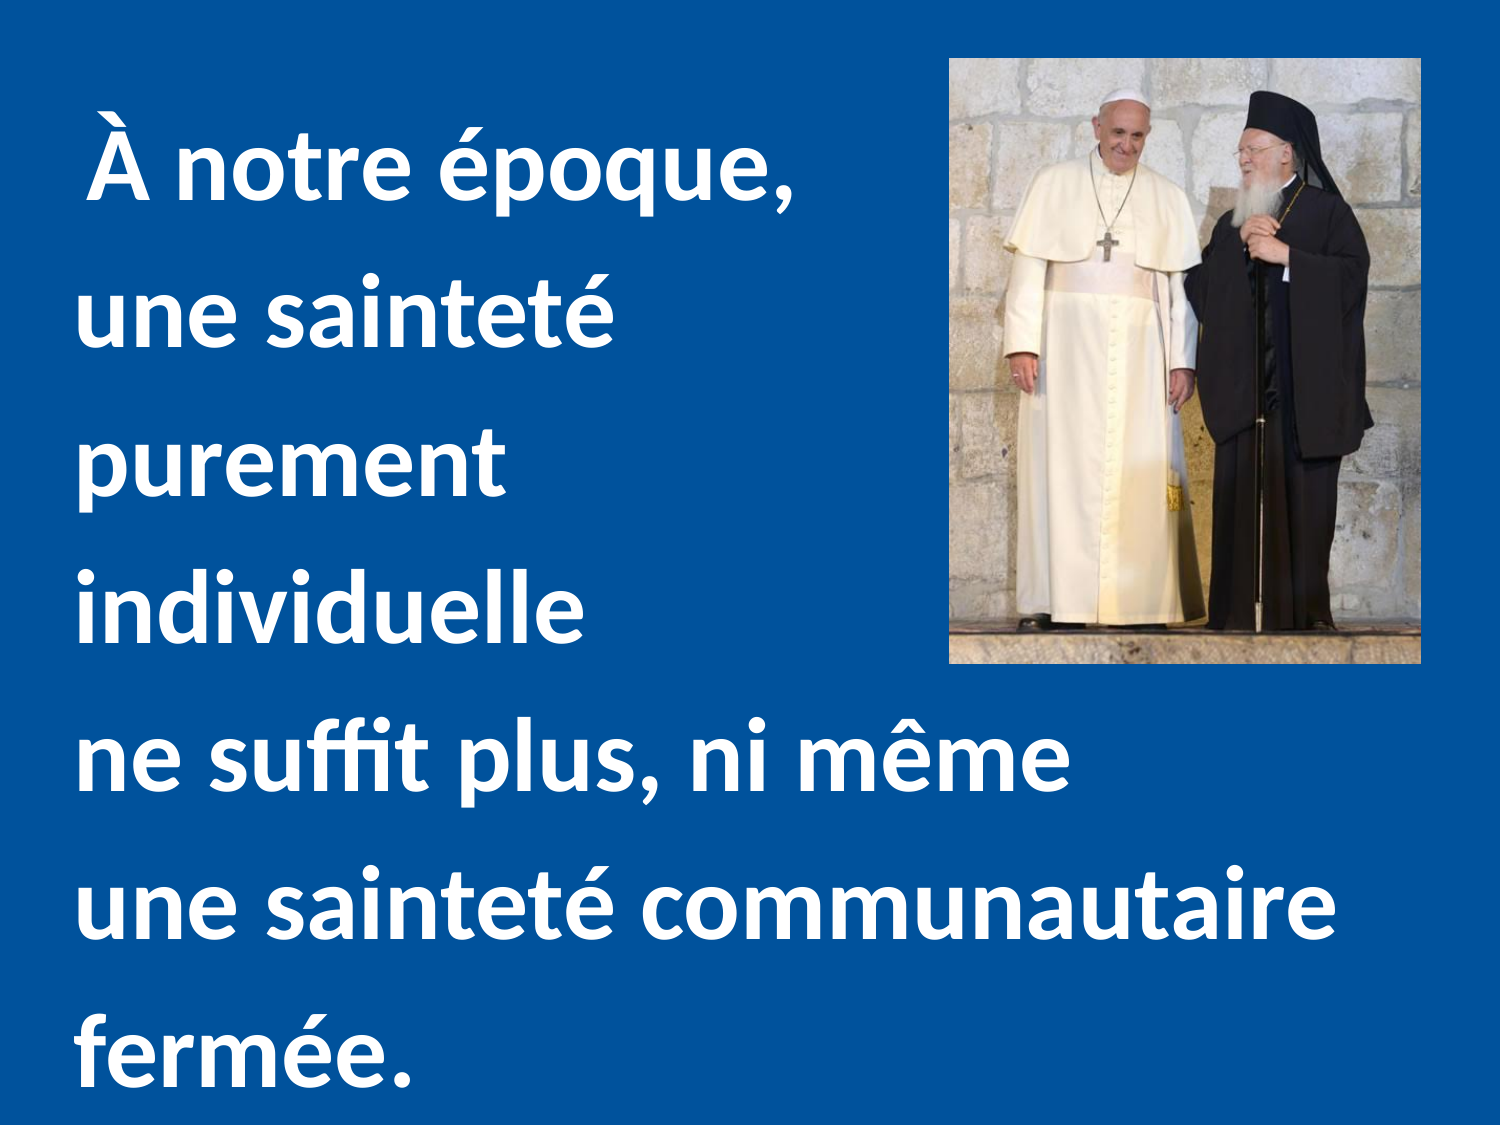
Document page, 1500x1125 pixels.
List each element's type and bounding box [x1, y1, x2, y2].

picture [0, 0, 1500, 1125]
list [948, 58, 1421, 664]
